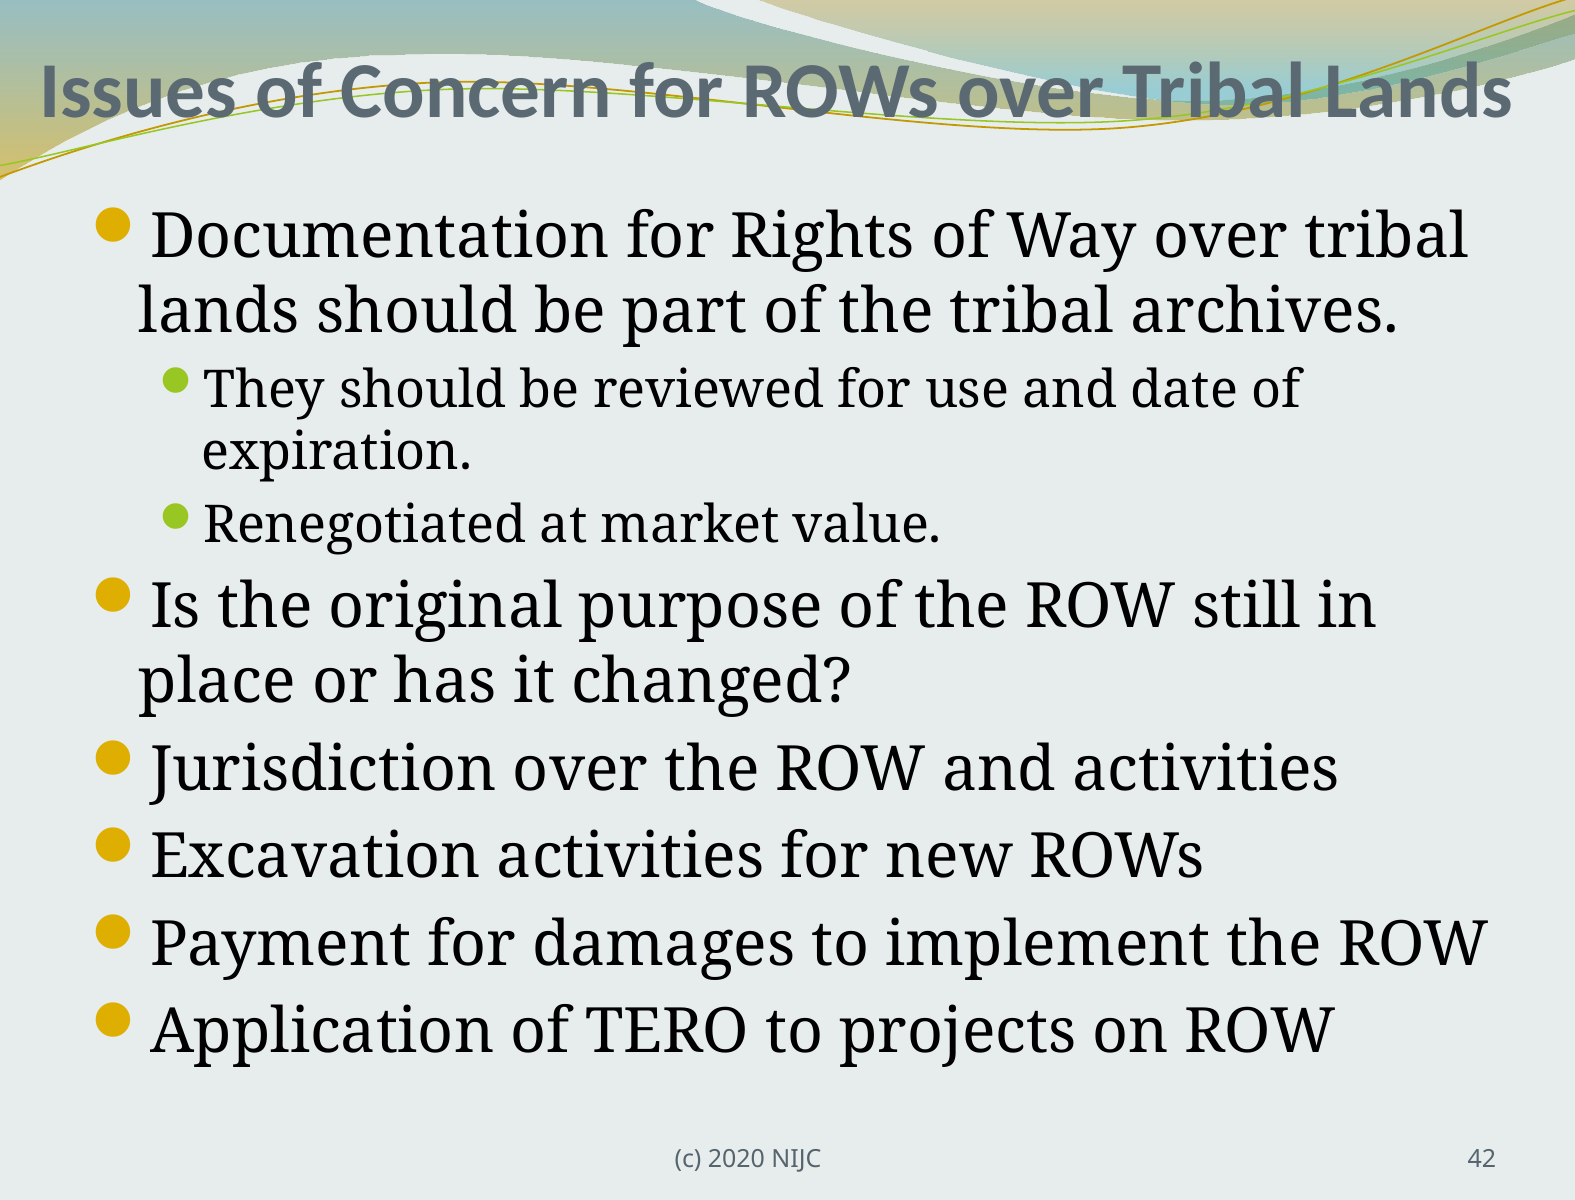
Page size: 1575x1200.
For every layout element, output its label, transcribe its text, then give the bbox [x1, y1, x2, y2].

footer (c) 2020 NIJC [459, 1112, 1037, 1177]
slide_number 42 [1365, 1112, 1497, 1177]
list Documentation for Rights of Way over tribal lands should be part of the tribal archives. They should be reviewed for use and date of expiration. Renegotiated at market value. Is the original purpose of the ROW still in place or has it changed? Jurisdiction over the ROW and activities Excavation activities for new ROWs Payment for damages to implement the ROW Application of TERO to projects on ROW [75, 186, 1549, 1160]
title Issues of Concern for ROWs over Tribal Lands [39, 13, 1575, 134]
